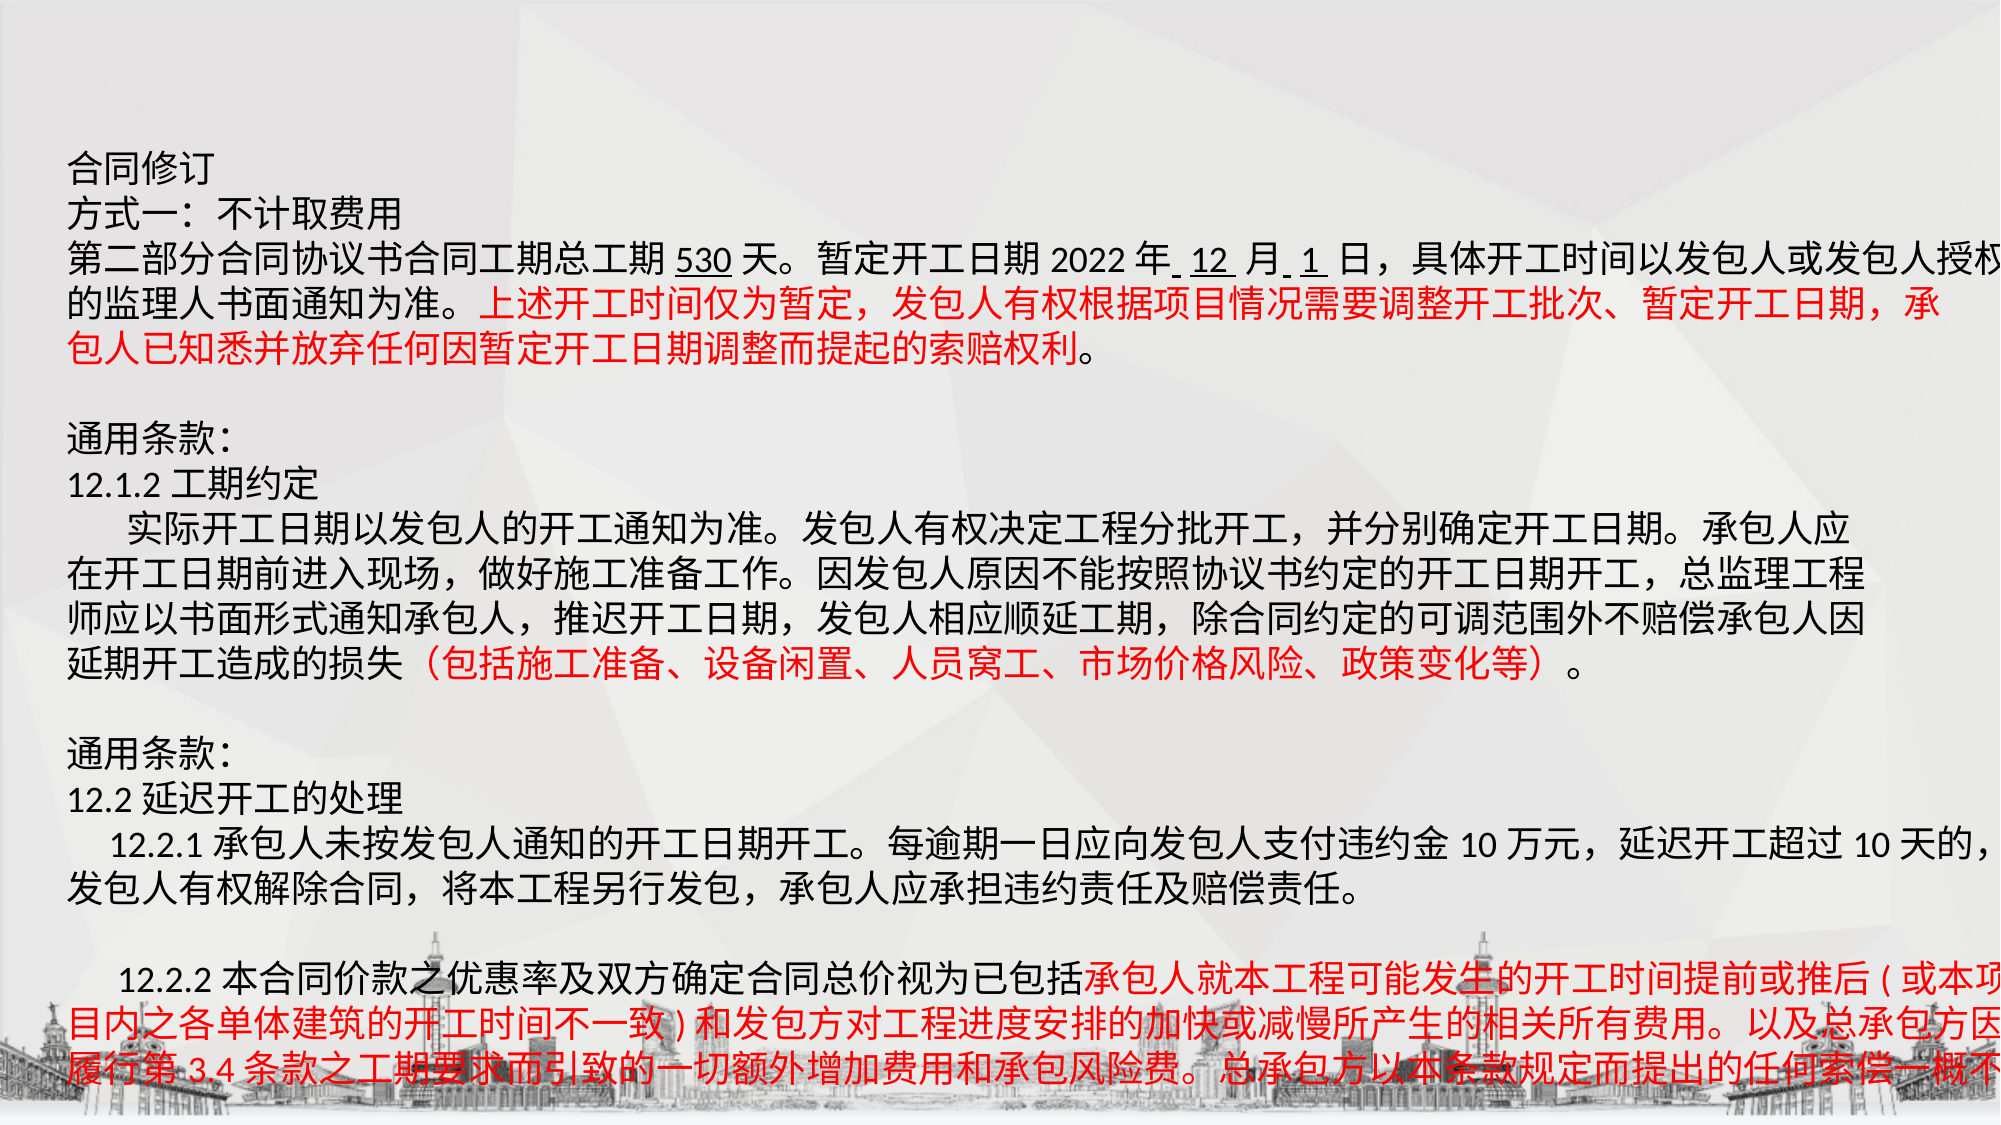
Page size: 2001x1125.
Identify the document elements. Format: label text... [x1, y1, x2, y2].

text_box 合同修订 方式一：不计取费用 第二部分合同协议书合同工期总工期530天。暂定开工日期2022年 12 月 1 日，具体开工时间以发包人或发包人授权 的监理人书面通知为准。上述开工时间仅为暂定，发包人有权根据项目情况需要调整开工批次、暂定开工日期，承 包人已知悉并放弃任何因暂定开工日期调整而提起的索赔权利。 通用条款： 12.1.2工期约定 实际开工日期以发包人的开工通知为准。发包人有权决定工程分批开工，并分别确定开工日期。承包人应 在开工日期前进入现场，做好施工准备工作。因发包人原因不能按照协议书约定的开工日期开工，总监理工程 师应以书面形式通知承包人，推迟开工日期，发包人相应顺延工期，除合同约定的可调范围外不赔偿承包人因 延期开工造成的损失（包括施工准备、设备闲置、人员窝工、市场价格风险、政策变化等）。 通用条款： 12.2延迟开工的处理 12.2.1承包人未按发包人通知的开工日期开工。每逾期一日应向发包人支付违约金10万元，延迟开工超过10天的， 发包人有权解除合同，将本工程另行发包，承包人应承担违约责任及赔偿责任。 12.2.2本合同价款之优惠率及双方确定合同总价视为已包括承包人就本工程可能发生的开工时间提前或推后(或本项 目内之各单体建筑的开工时间不一致)和发包方对工程进度安排的加快或减慢所产生的相关所有费用。以及总承包方因 履行第3.4条款之工期要求而引致的一切额外增加费用和承包风险费。总承包方以本条款规定而提出的任何索偿一概不予接受。 [51, 137, 2000, 1098]
picture [0, 0, 2001, 1125]
